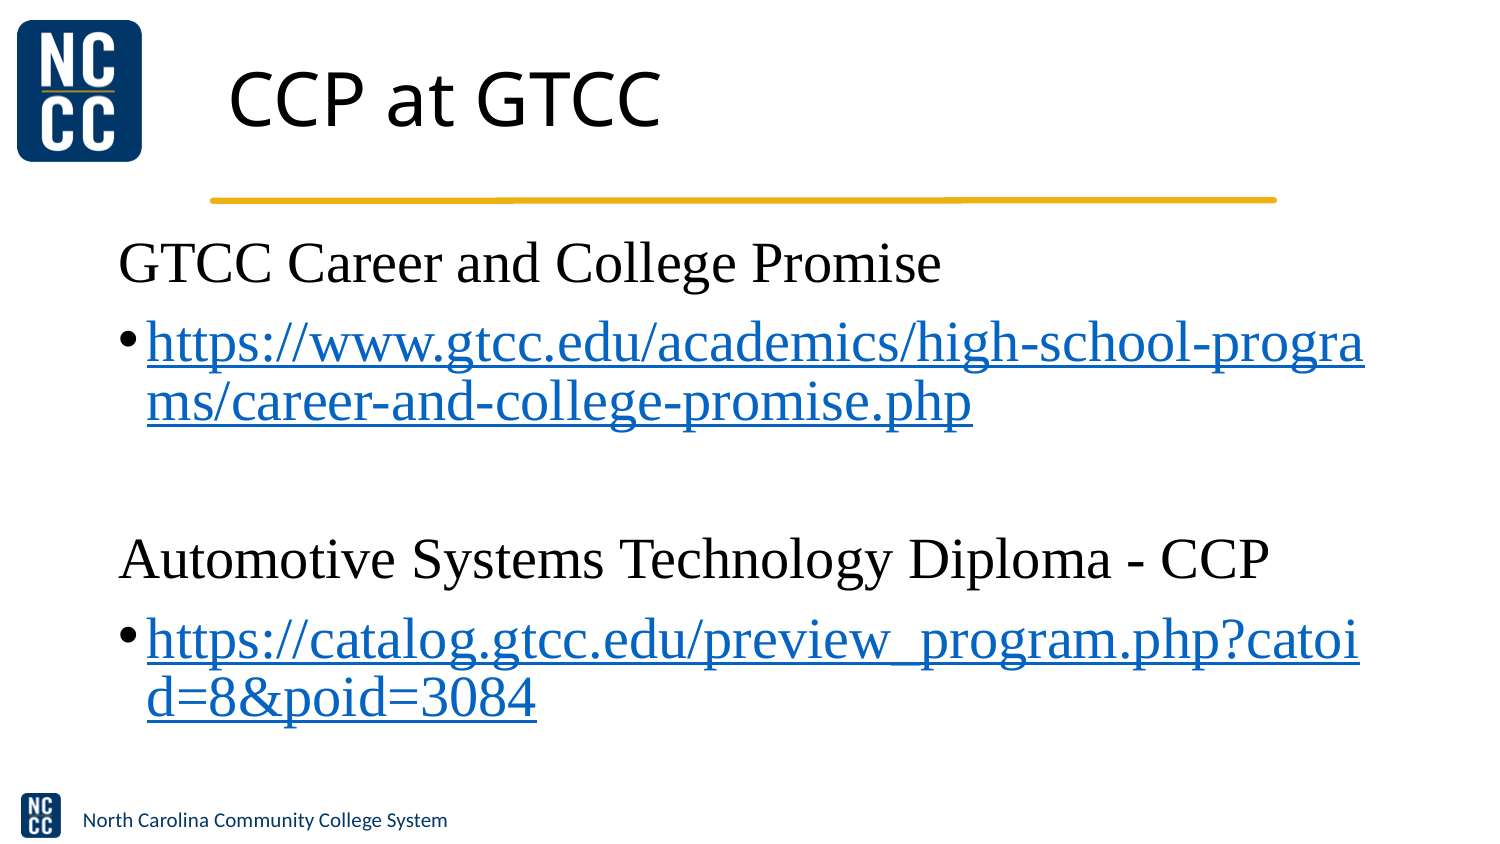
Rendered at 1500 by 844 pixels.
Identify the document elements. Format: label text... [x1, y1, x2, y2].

picture [21, 793, 61, 838]
picture [17, 20, 142, 162]
title CCP at GTCC [212, 20, 1421, 184]
list GTCC Career and College Promise https://www.gtcc.edu/academics/high-school-programs/career-and-college-promise.php Automotive Systems Technology Diploma - CCP https://catalog.gtcc.edu/preview_program.php?catoid=8&poid=3084 [103, 216, 1397, 799]
